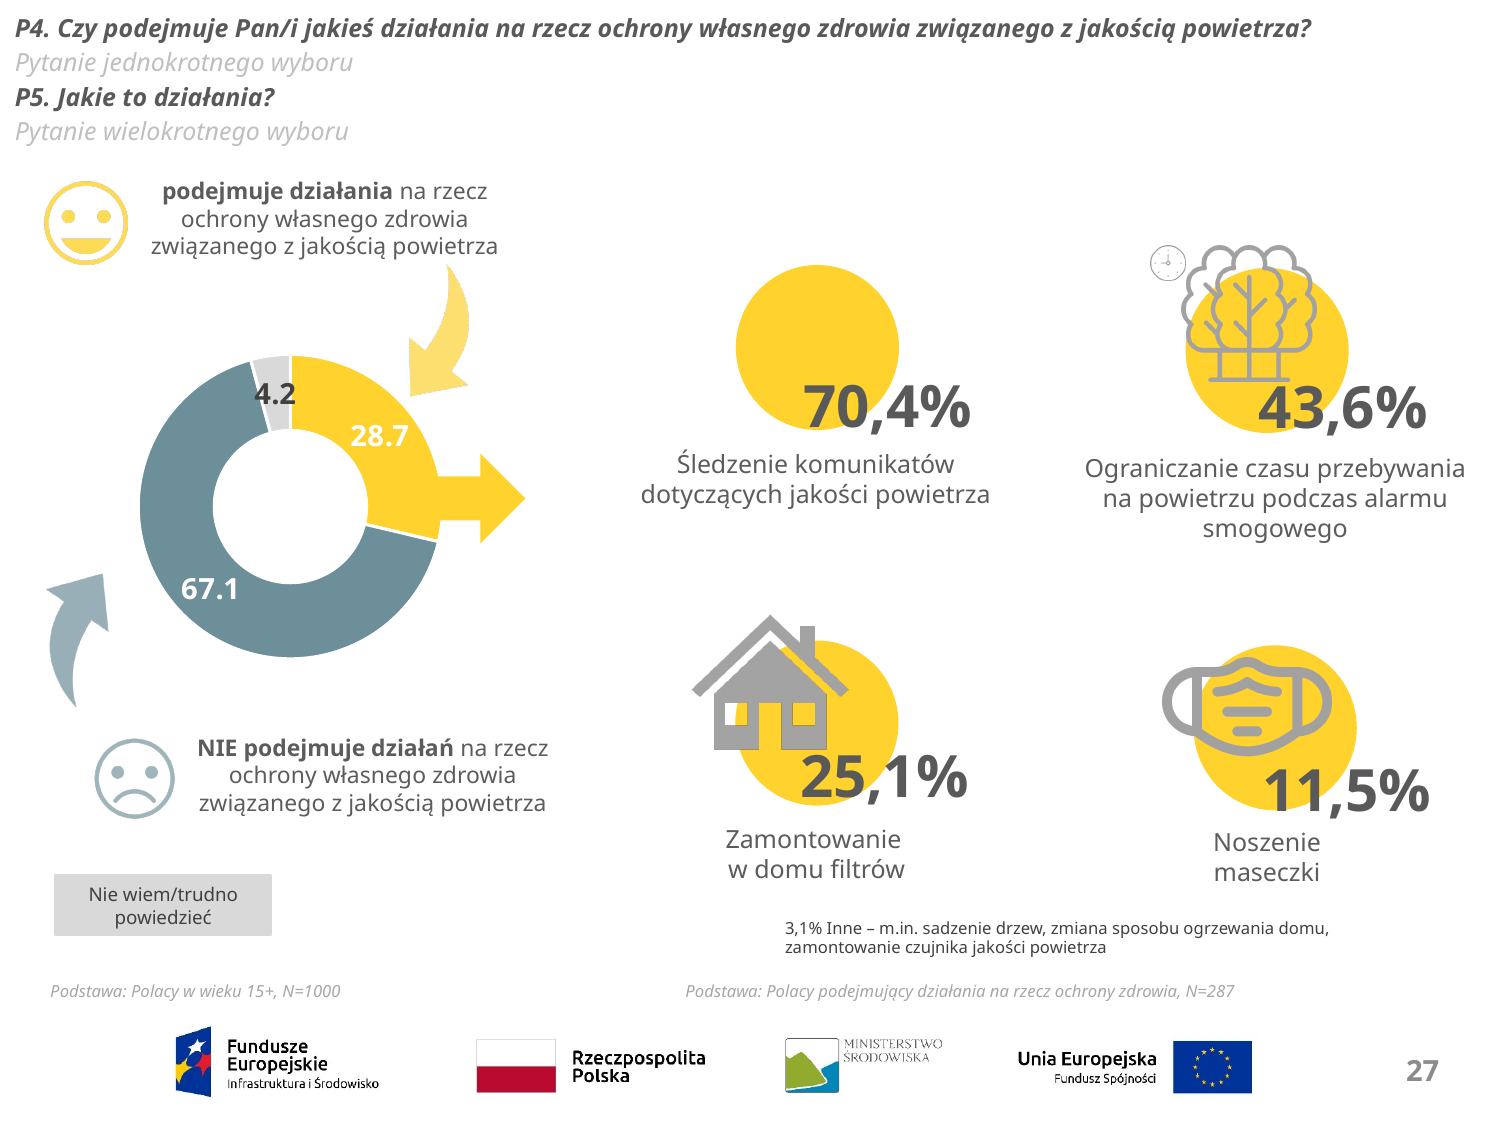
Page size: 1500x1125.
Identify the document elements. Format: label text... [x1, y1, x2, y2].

text_box Podstawa: Polacy w wieku 15+, N=1000 [35, 953, 460, 1009]
picture [147, 1009, 1336, 1121]
chart [60, 309, 486, 670]
picture [33, 170, 139, 276]
text_box 3,1% Inne – m.in. sadzenie drzew, zmiana sposobu ogrzewania domu, zamontowanie czujnika jakości powietrza [770, 910, 1417, 965]
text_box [576, 231, 1062, 518]
text_box NIE podejmuje działań na rzecz ochrony własnego zdrowia związanego z jakością powietrza [175, 726, 571, 824]
picture [368, 237, 549, 417]
text_box podejmuje działania na rzecz ochrony własnego zdrowia związanego z jakością powietrza [127, 169, 522, 267]
text_box Podstawa: Polacy podejmujący działania na rzecz ochrony zdrowia, N=287 [670, 953, 1449, 1009]
picture [0, 526, 185, 829]
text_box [1162, 622, 1445, 895]
text_box P4. Czy podejmuje Pan/i jakieś działania na rzecz ochrony własnego zdrowia związanego z jakością powietrza? Pytanie jednokrotnego wyboru P5. Jakie to działania? Pytanie wielokrotnego wyboru [0, 0, 1500, 154]
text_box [1065, 245, 1486, 551]
text_box [486, 461, 524, 536]
text_box Nie wiem/trudno powiedzieć [55, 875, 272, 936]
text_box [680, 592, 983, 892]
slide_number 27 [1117, 1042, 1455, 1103]
